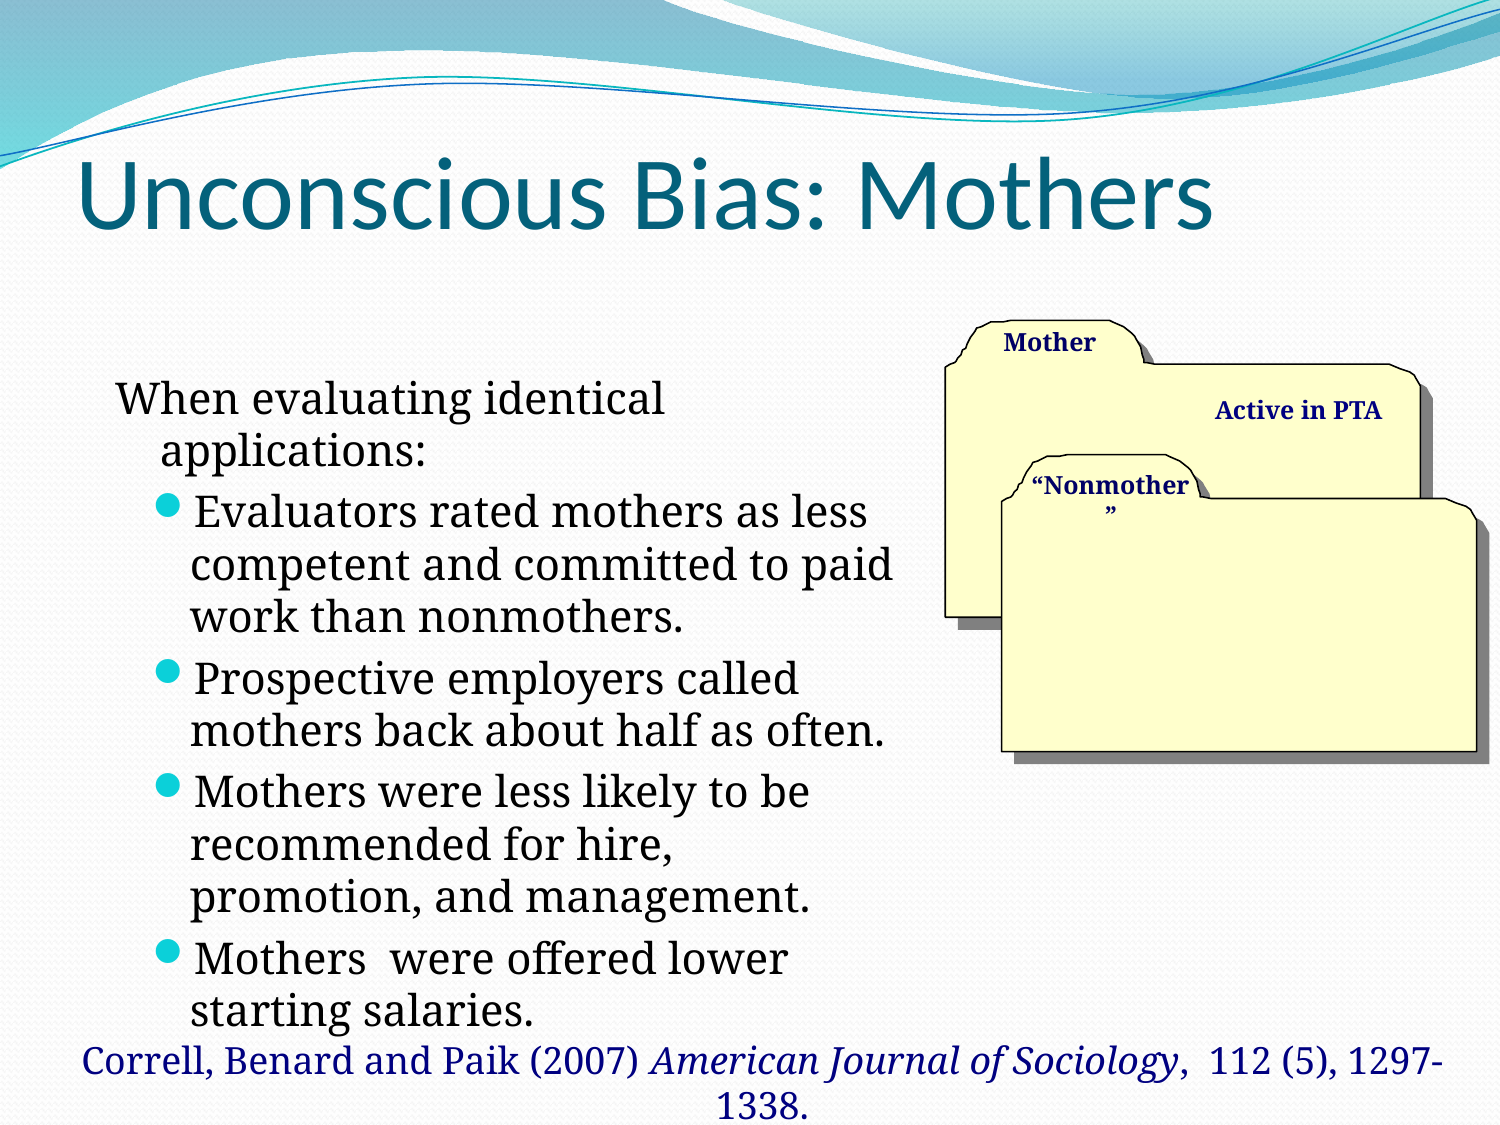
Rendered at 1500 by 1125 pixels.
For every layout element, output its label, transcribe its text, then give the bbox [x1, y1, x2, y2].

text_box Correll, Benard and Paik (2007) American Journal of Sociology, 112 (5), 1297-1338. [62, 1029, 1463, 1125]
title Unconscious Bias: Mothers [75, 137, 1425, 250]
list When evaluating identical applications: Evaluators rated mothers as less competent and committed to paid work than nonmothers. Prospective employers called mothers back about half as often. Mothers were less likely to be recommended for hire, promotion, and management. Mothers were offered lower starting salaries. [99, 363, 925, 1029]
picture [937, 312, 1500, 776]
